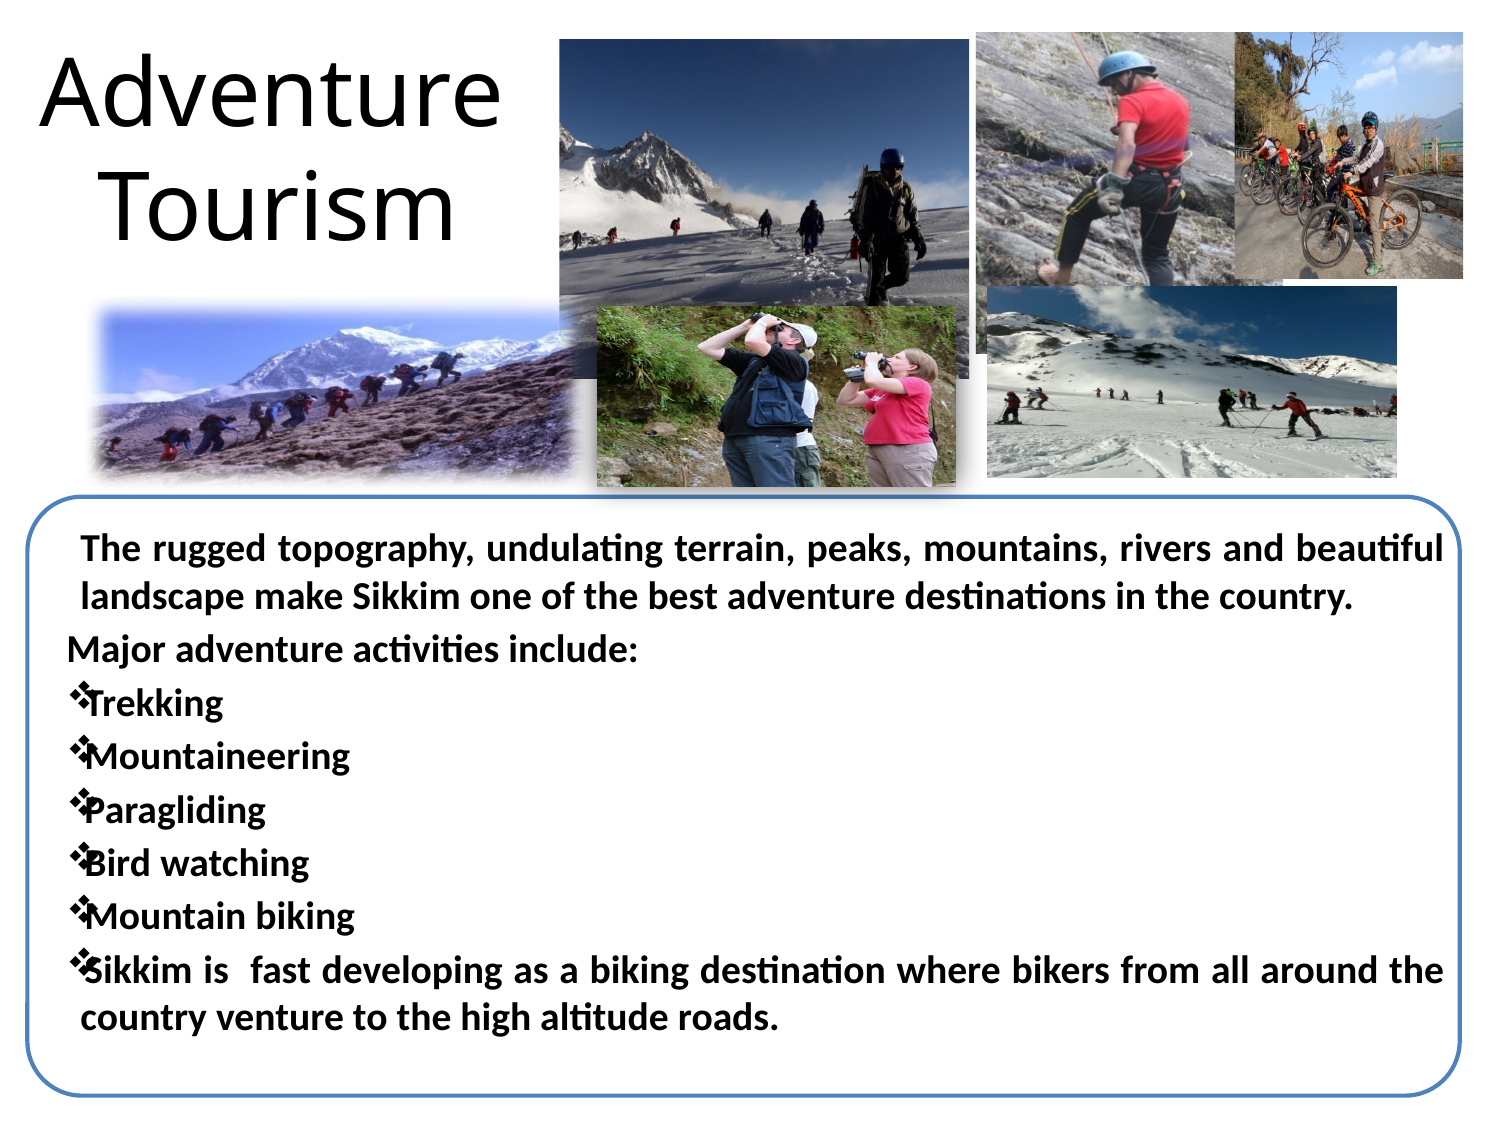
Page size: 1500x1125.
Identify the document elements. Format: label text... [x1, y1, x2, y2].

picture [83, 32, 1464, 490]
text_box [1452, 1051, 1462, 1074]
text_box [25, 494, 1462, 1098]
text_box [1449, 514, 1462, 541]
text_box Adventure Tourism [0, 22, 560, 260]
